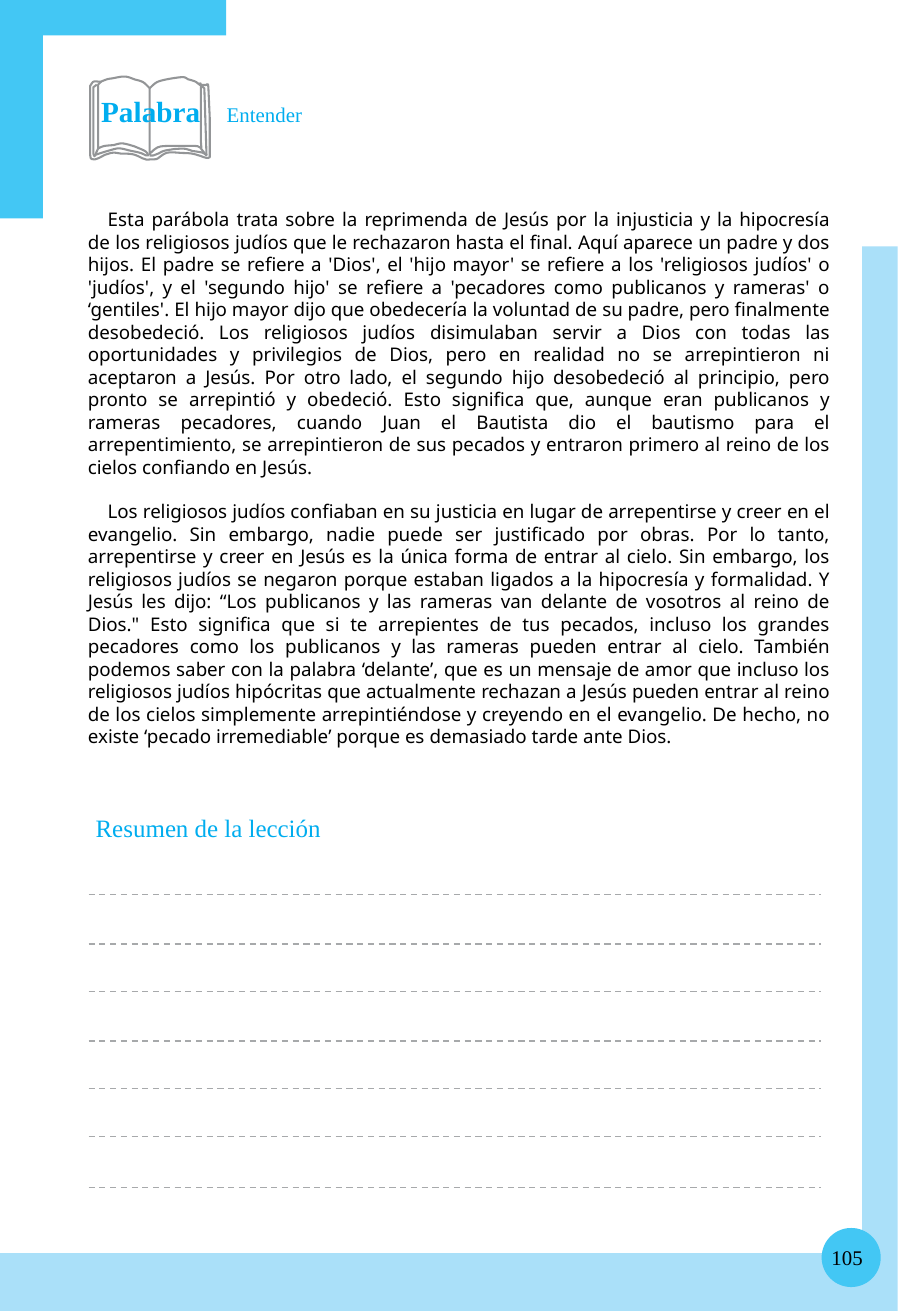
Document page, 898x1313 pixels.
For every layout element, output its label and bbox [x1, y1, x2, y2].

text_box [0, 0, 898, 1312]
